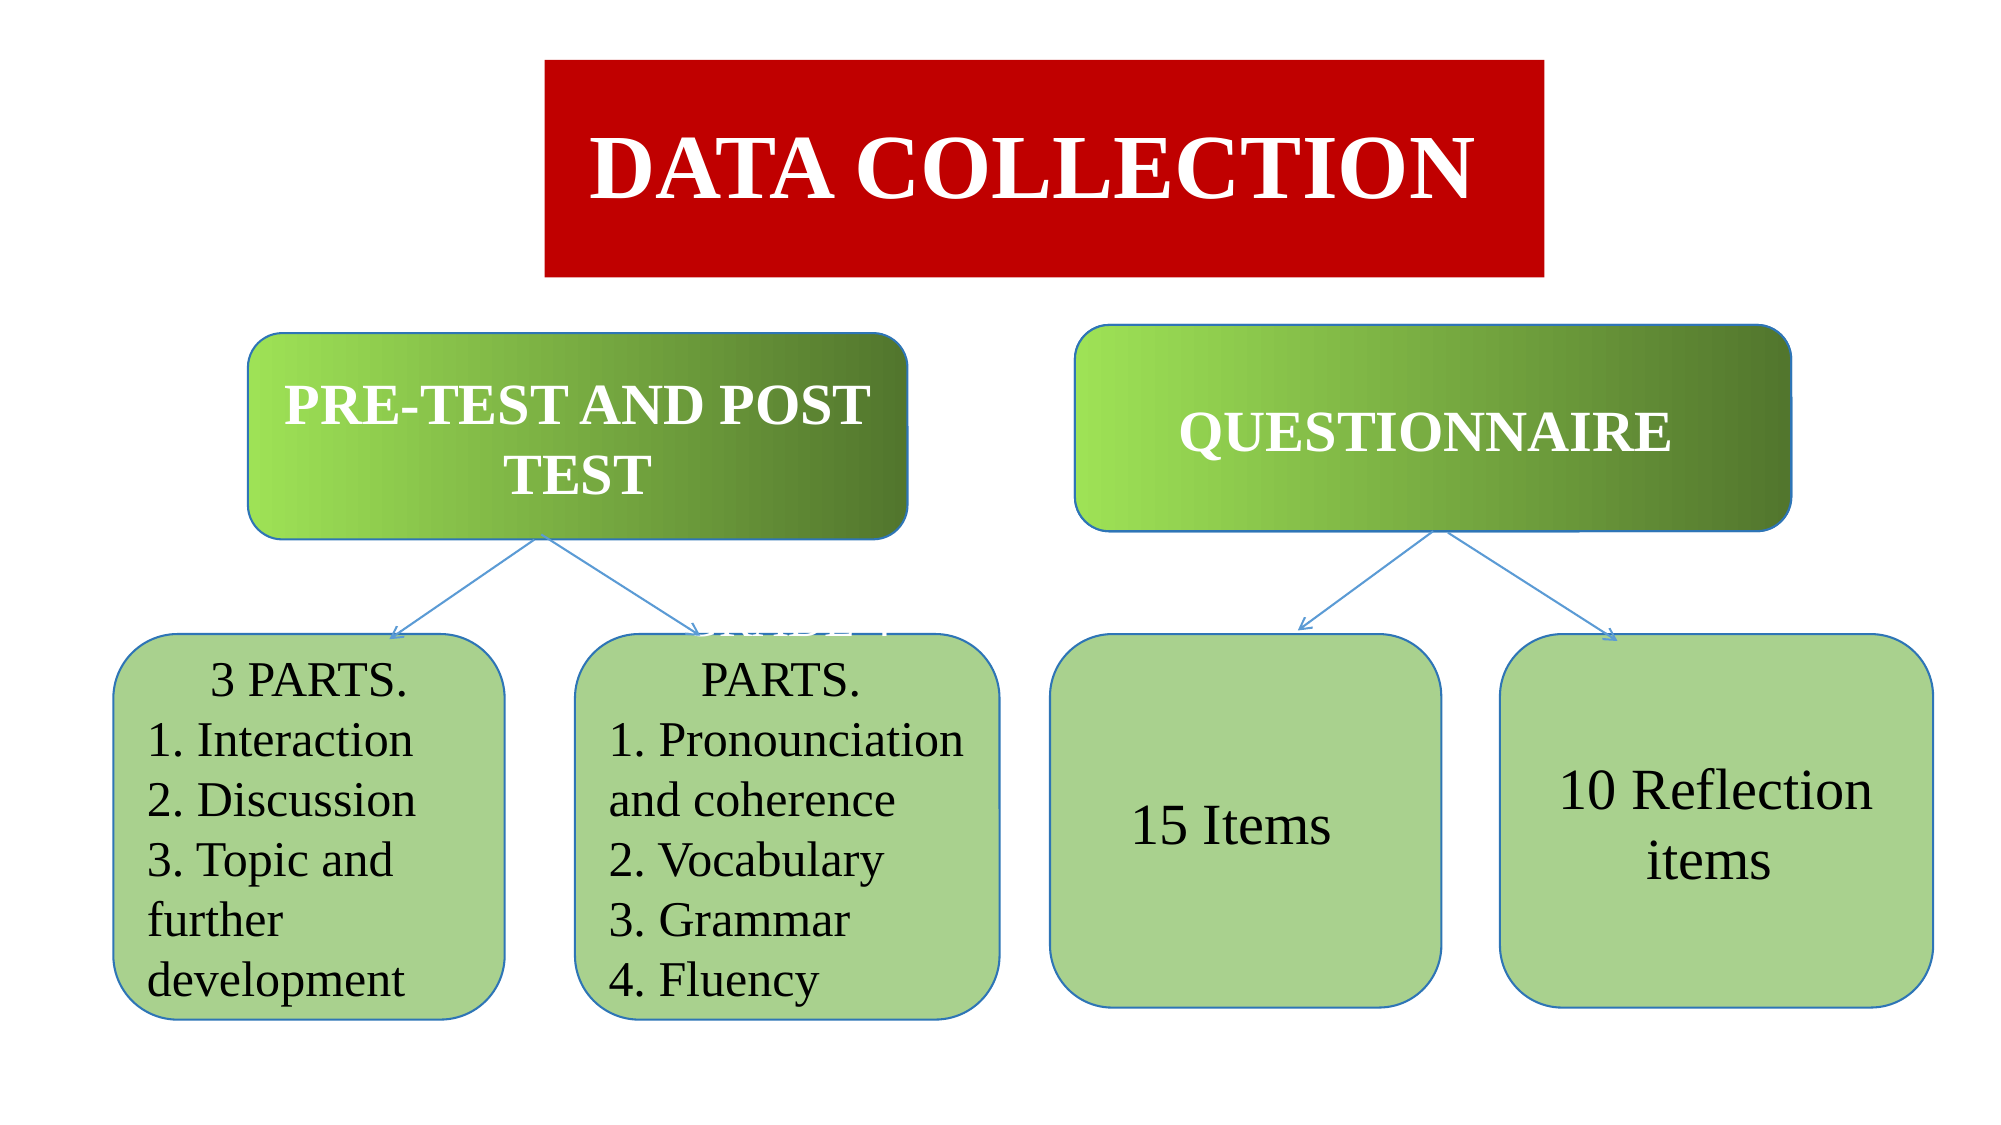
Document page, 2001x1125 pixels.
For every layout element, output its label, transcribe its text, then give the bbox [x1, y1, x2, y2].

text_box GRADE 4 PARTS. 1. Pronounciation and coherence 2. Vocabulary 3. Grammar 4. Fluency [573, 632, 1001, 1021]
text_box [1297, 531, 1434, 631]
text_box 15 Items [1048, 633, 1443, 1009]
text_box QUESTIONNAIRE [1073, 323, 1793, 533]
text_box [1447, 532, 1618, 641]
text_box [389, 539, 535, 640]
title DATA COLLECTION [544, 59, 1545, 278]
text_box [541, 534, 701, 636]
text_box 3 PARTS. 1. Interaction 2. Discussion 3. Topic and further development [112, 632, 506, 1021]
text_box PRE-TEST AND POST TEST [246, 332, 909, 541]
text_box 10 Reflection items [1498, 633, 1935, 1009]
